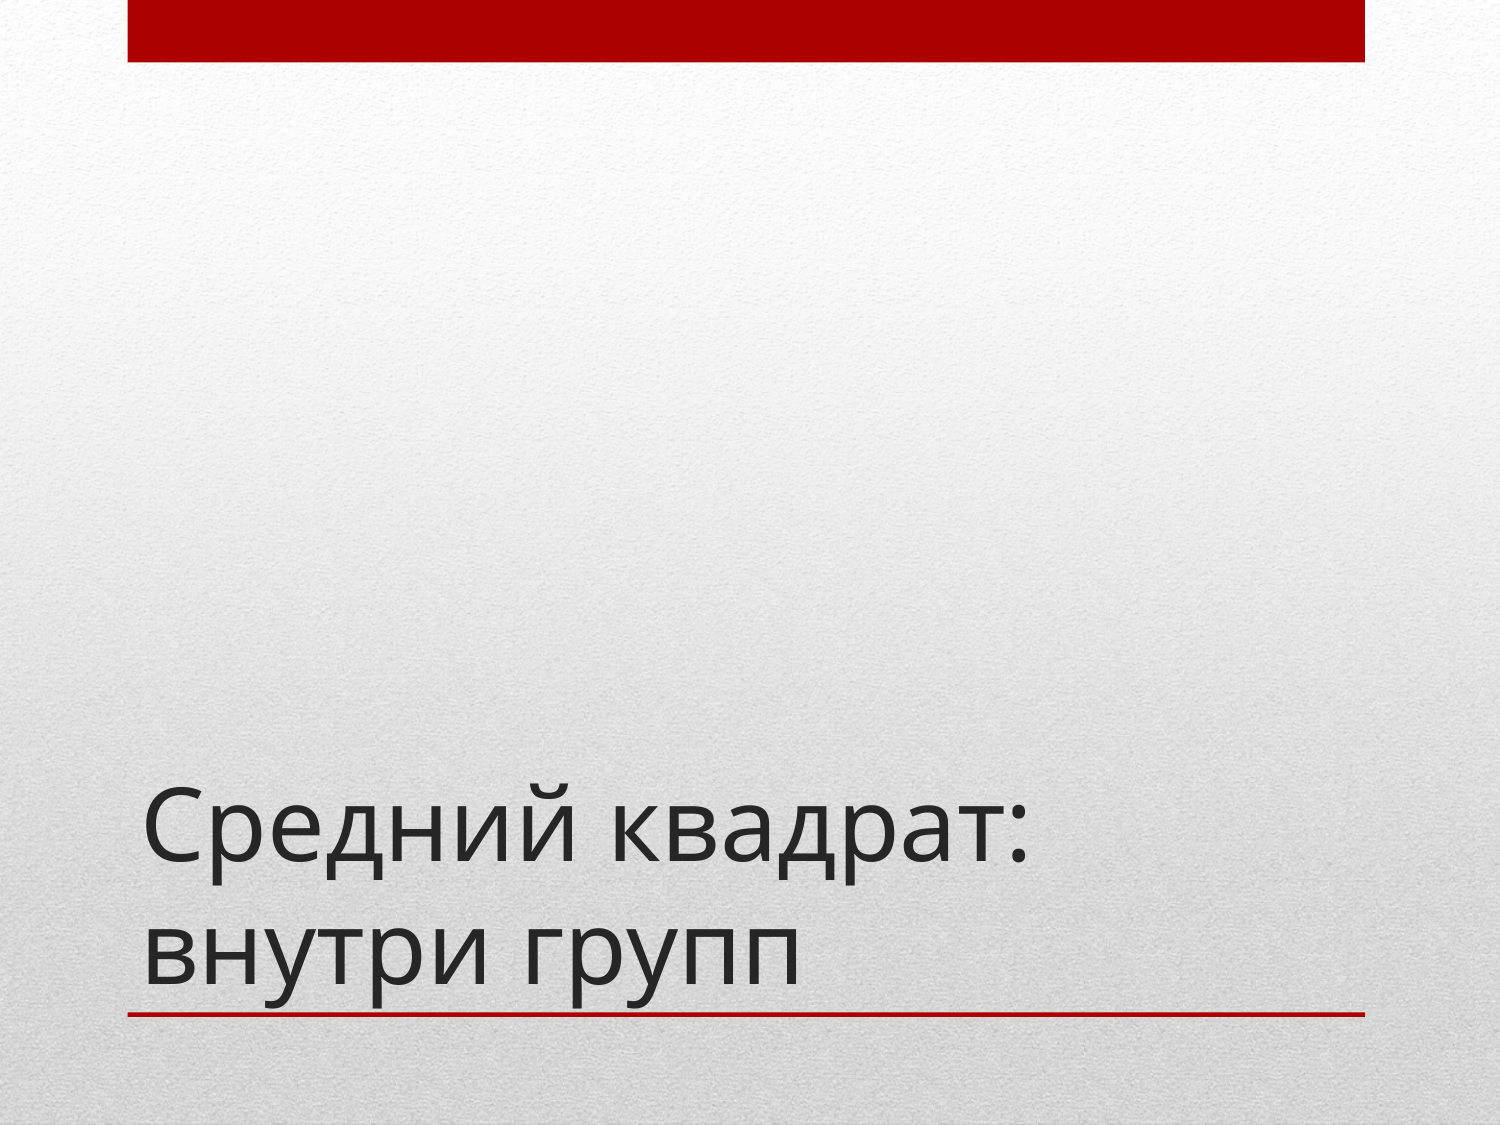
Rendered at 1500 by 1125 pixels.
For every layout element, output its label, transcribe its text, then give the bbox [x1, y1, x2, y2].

title Средний квадрат: внутри групп [125, 750, 1238, 1013]
